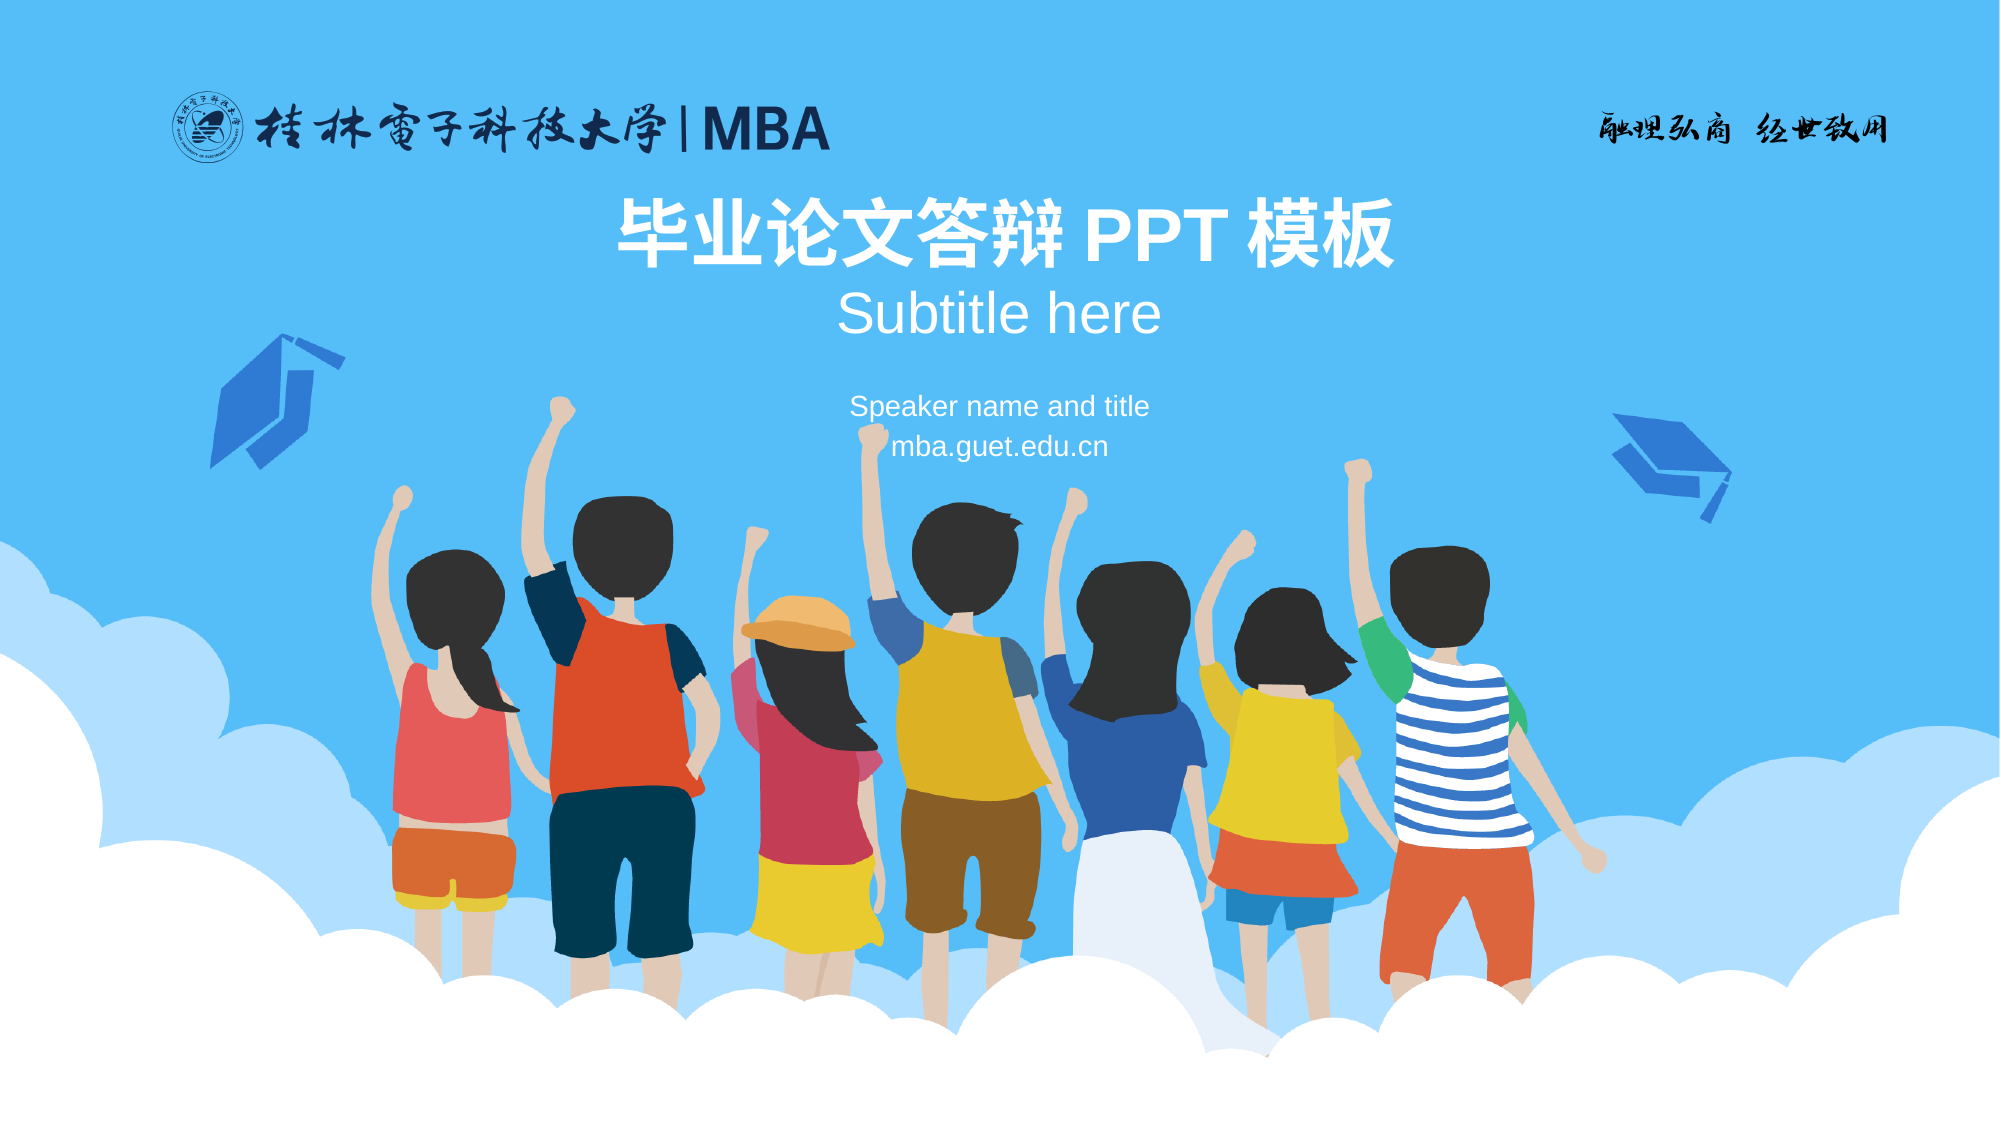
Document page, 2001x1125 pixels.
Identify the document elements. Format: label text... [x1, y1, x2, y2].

subtitle Subtitle here [294, 294, 1706, 361]
list mba.guet.edu.cn [760, 427, 1239, 468]
picture [0, 0, 2000, 1125]
title 毕业论文答辩PPT模板 [266, 181, 1746, 294]
list Speaker name and title [760, 386, 1239, 427]
